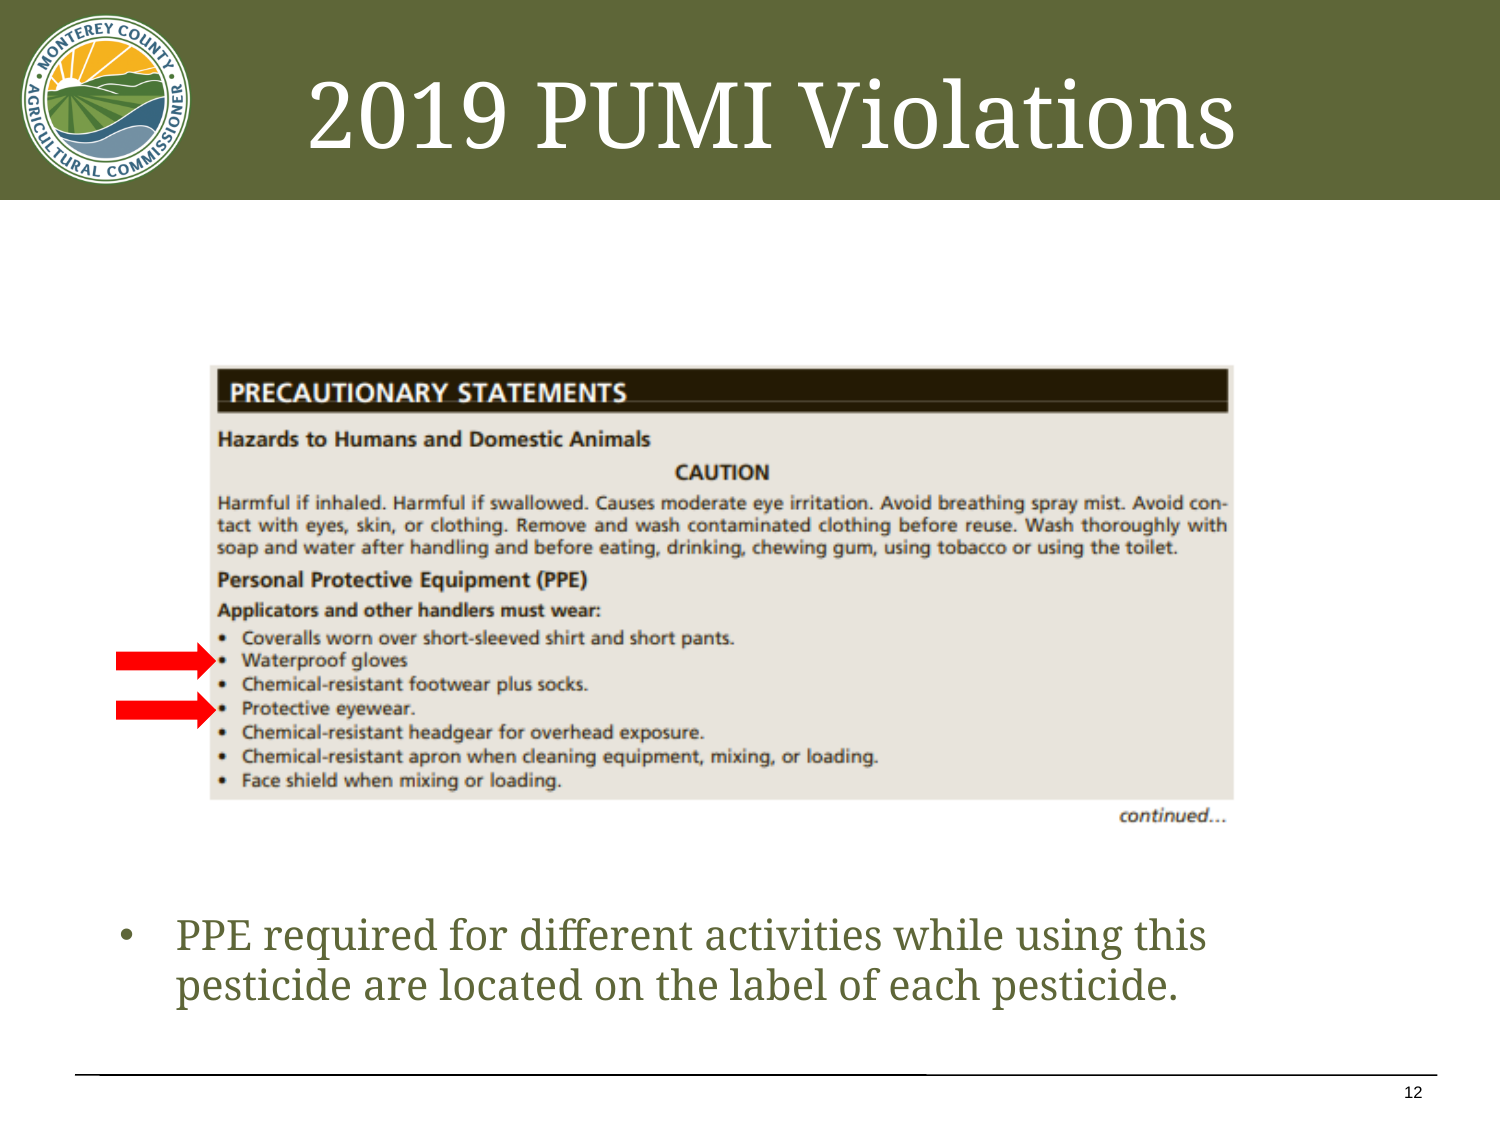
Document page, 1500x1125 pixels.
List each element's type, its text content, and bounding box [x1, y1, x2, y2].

picture [119, 349, 1308, 889]
text_box 2019 PUMI Violations [104, 50, 1441, 150]
picture [12, 2, 200, 200]
list PPE required for different activities while using this pesticide are located on the label of each pesticide. [104, 828, 1380, 1075]
